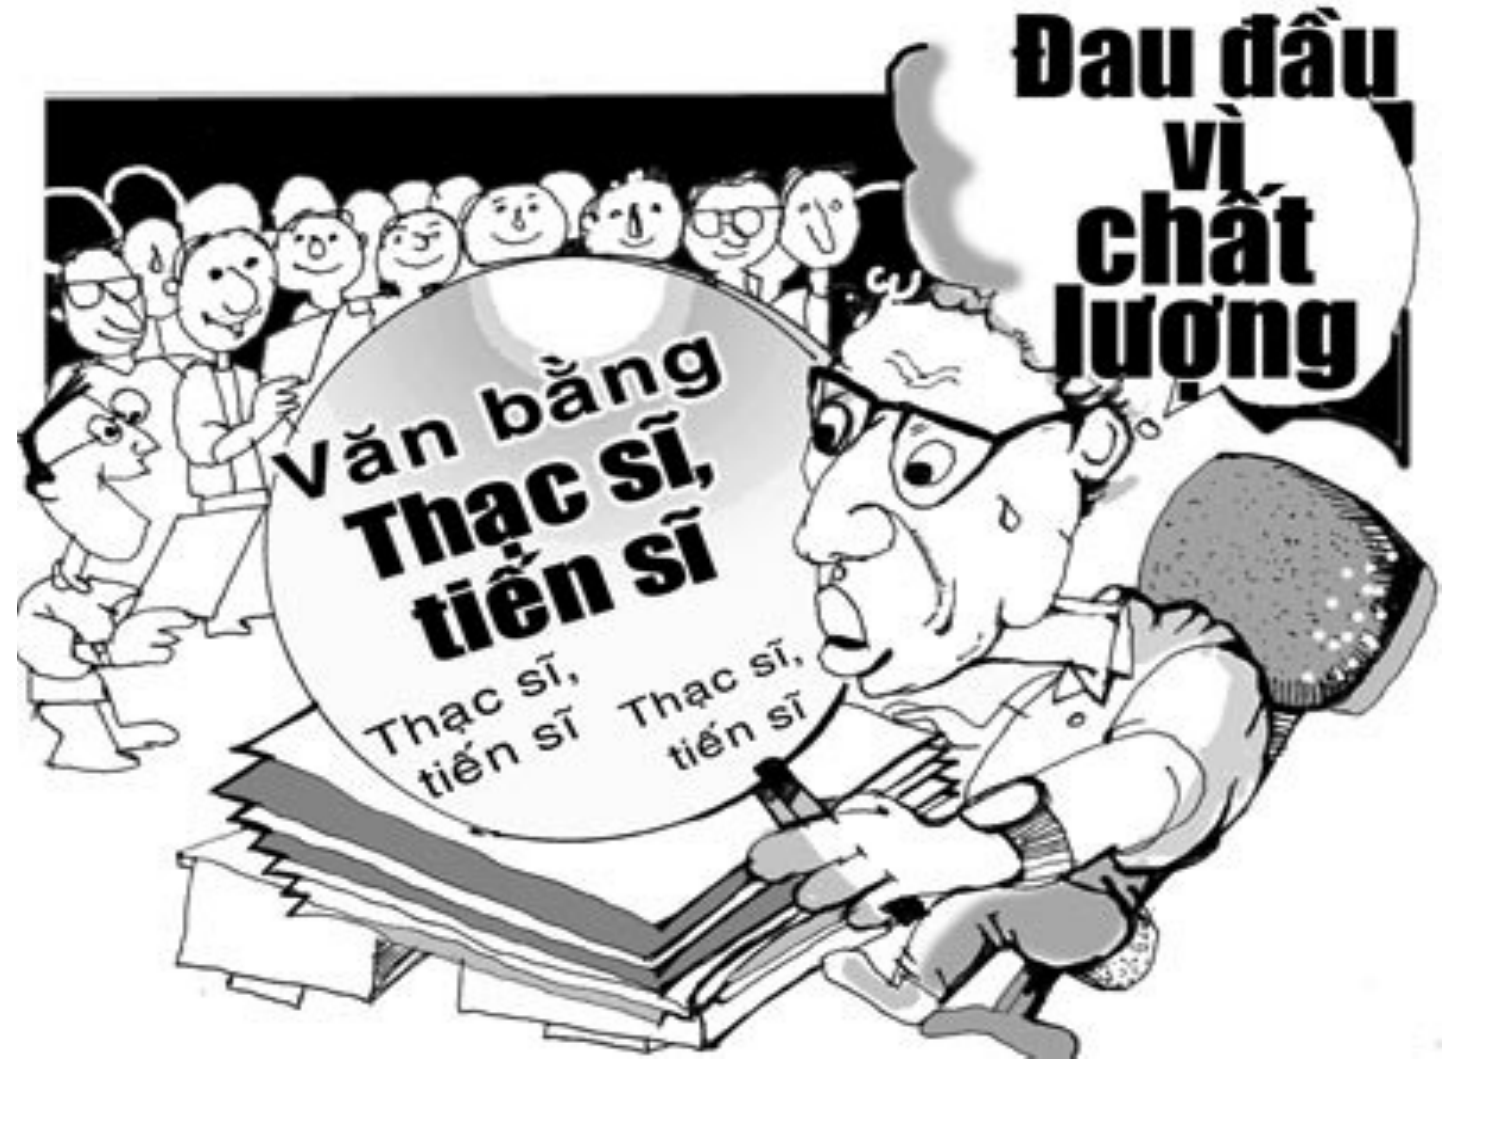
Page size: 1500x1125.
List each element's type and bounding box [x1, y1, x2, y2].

picture [17, 0, 1442, 1059]
